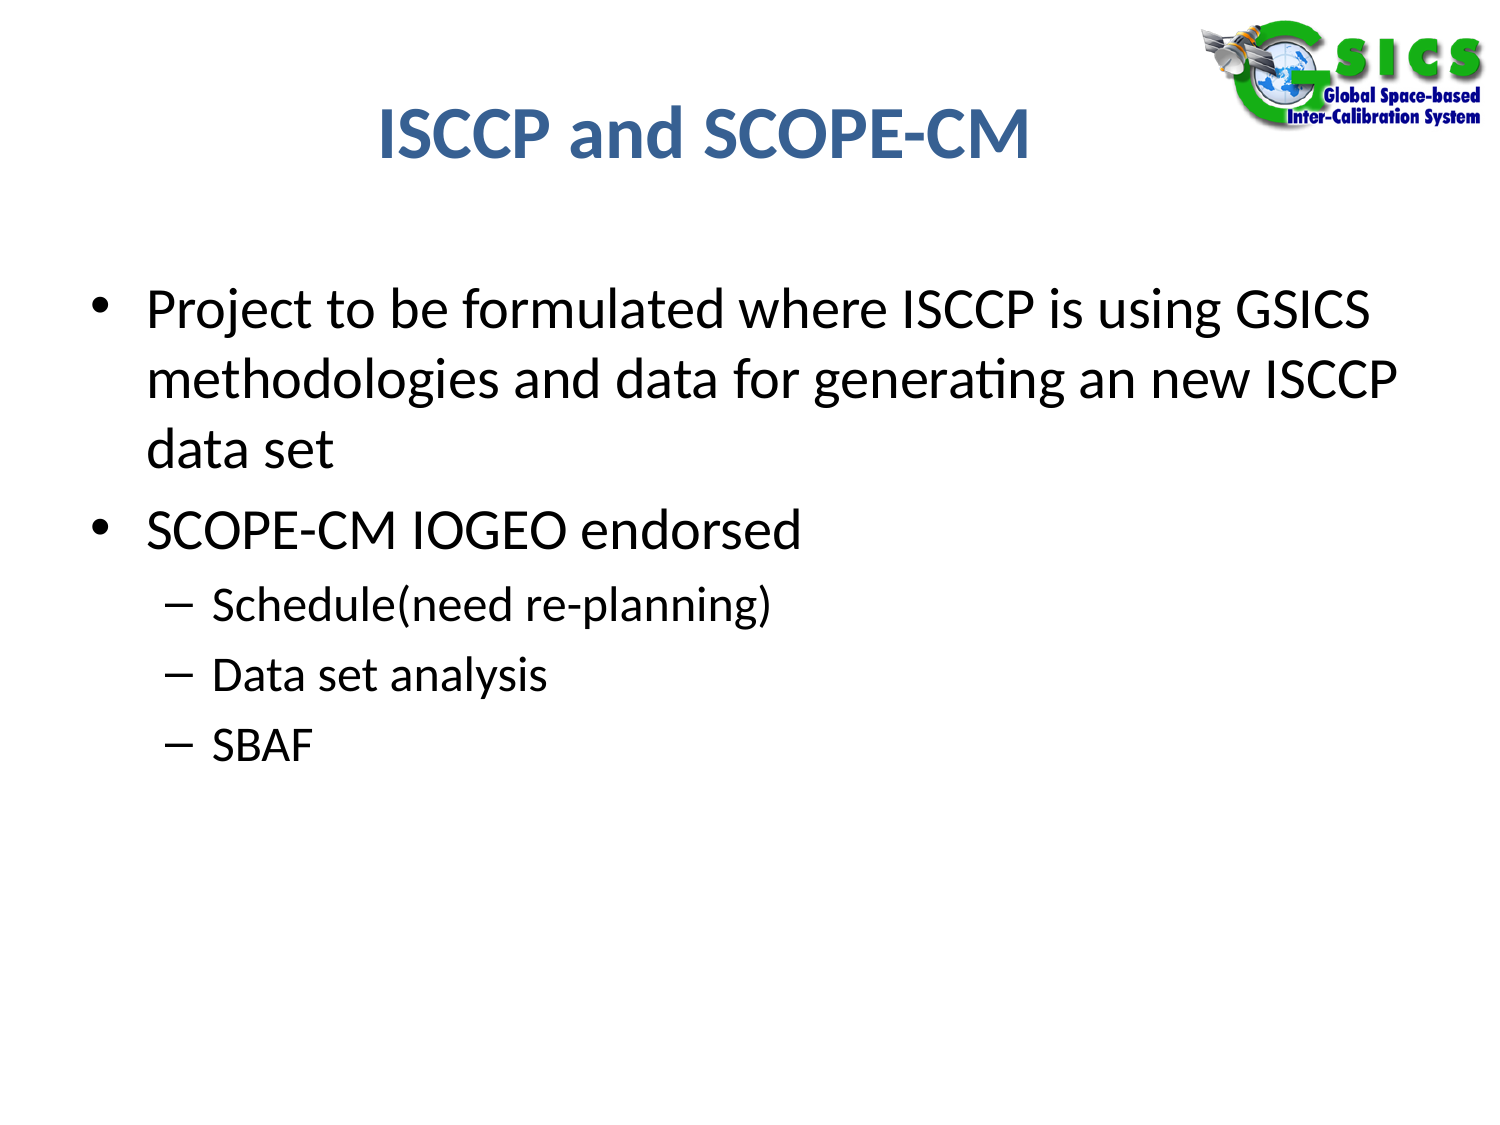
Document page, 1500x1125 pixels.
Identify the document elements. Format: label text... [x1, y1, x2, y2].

title ISCCP and SCOPE-CM [75, 45, 1335, 213]
list Project to be formulated where ISCCP is using GSICS methodologies and data for generating an new ISCCP data set SCOPE-CM IOGEO endorsed Schedule(need re-planning) Data set analysis SBAF [75, 262, 1425, 1005]
picture [1193, 12, 1488, 132]
